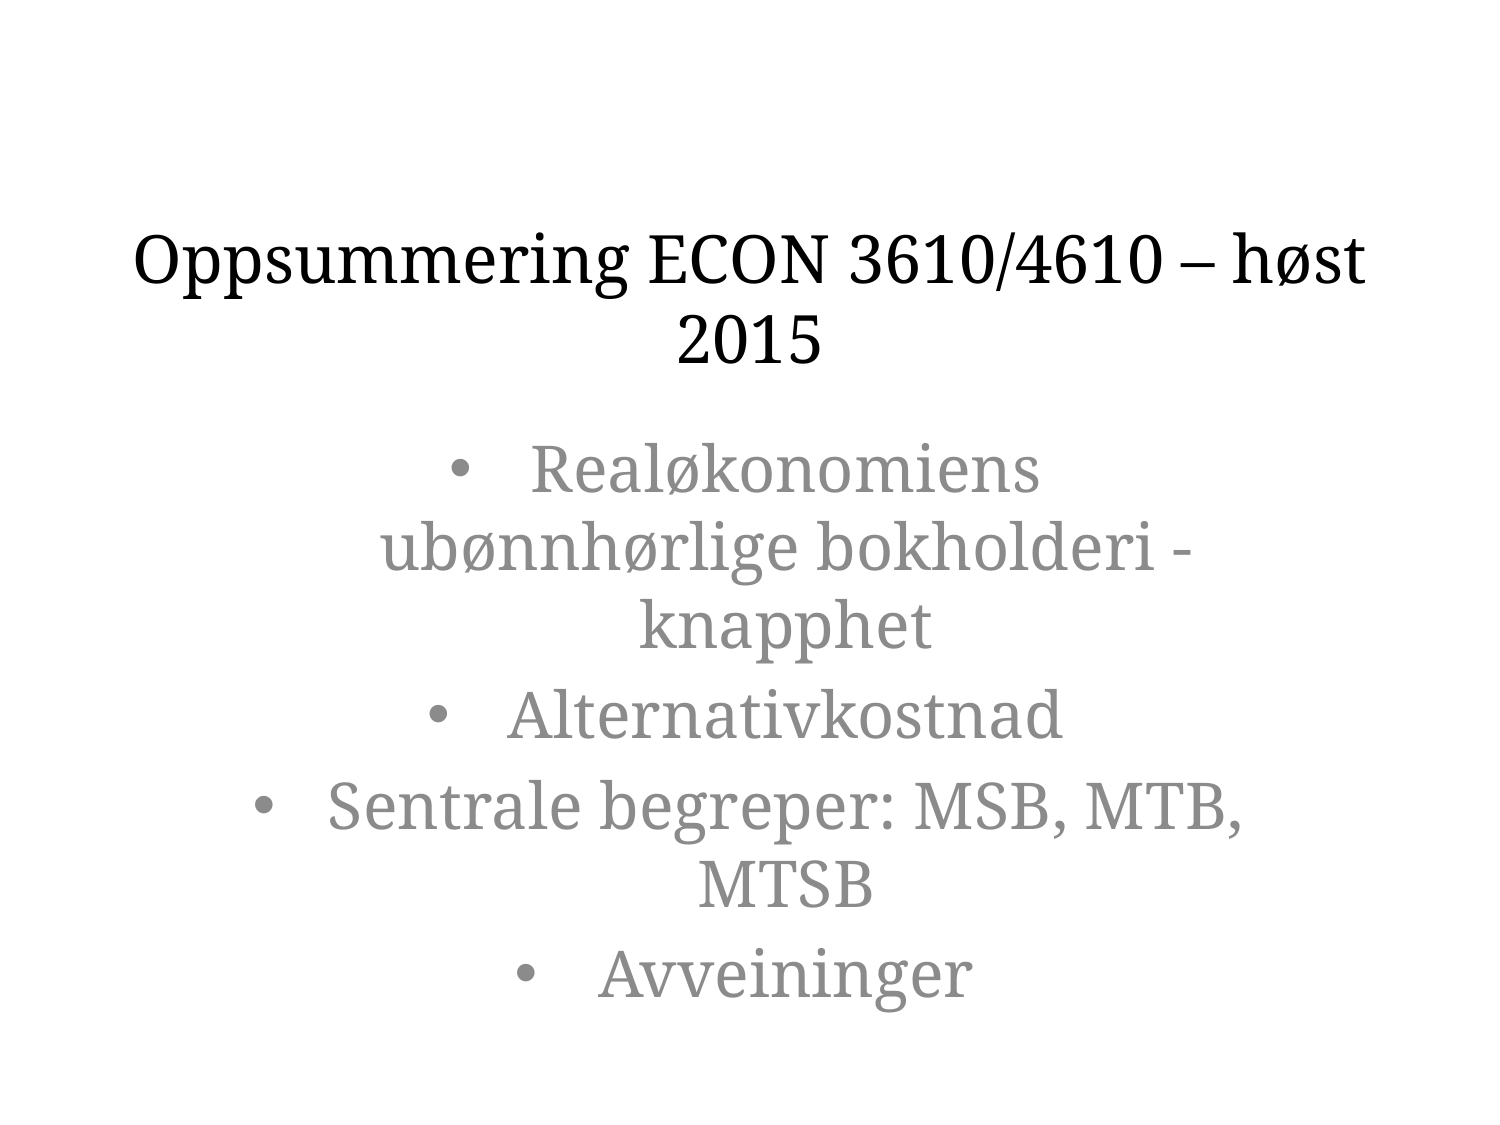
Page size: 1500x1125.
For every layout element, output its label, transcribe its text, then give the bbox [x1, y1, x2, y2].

subtitle Realøkonomiens ubønnhørlige bokholderi - knapphet Alternativkostnad Sentrale begreper: MSB, MTB, MTSB Avveininger [225, 420, 1275, 1024]
title Oppsummering ECON 3610/4610 – høst 2015 [112, 125, 1388, 468]
